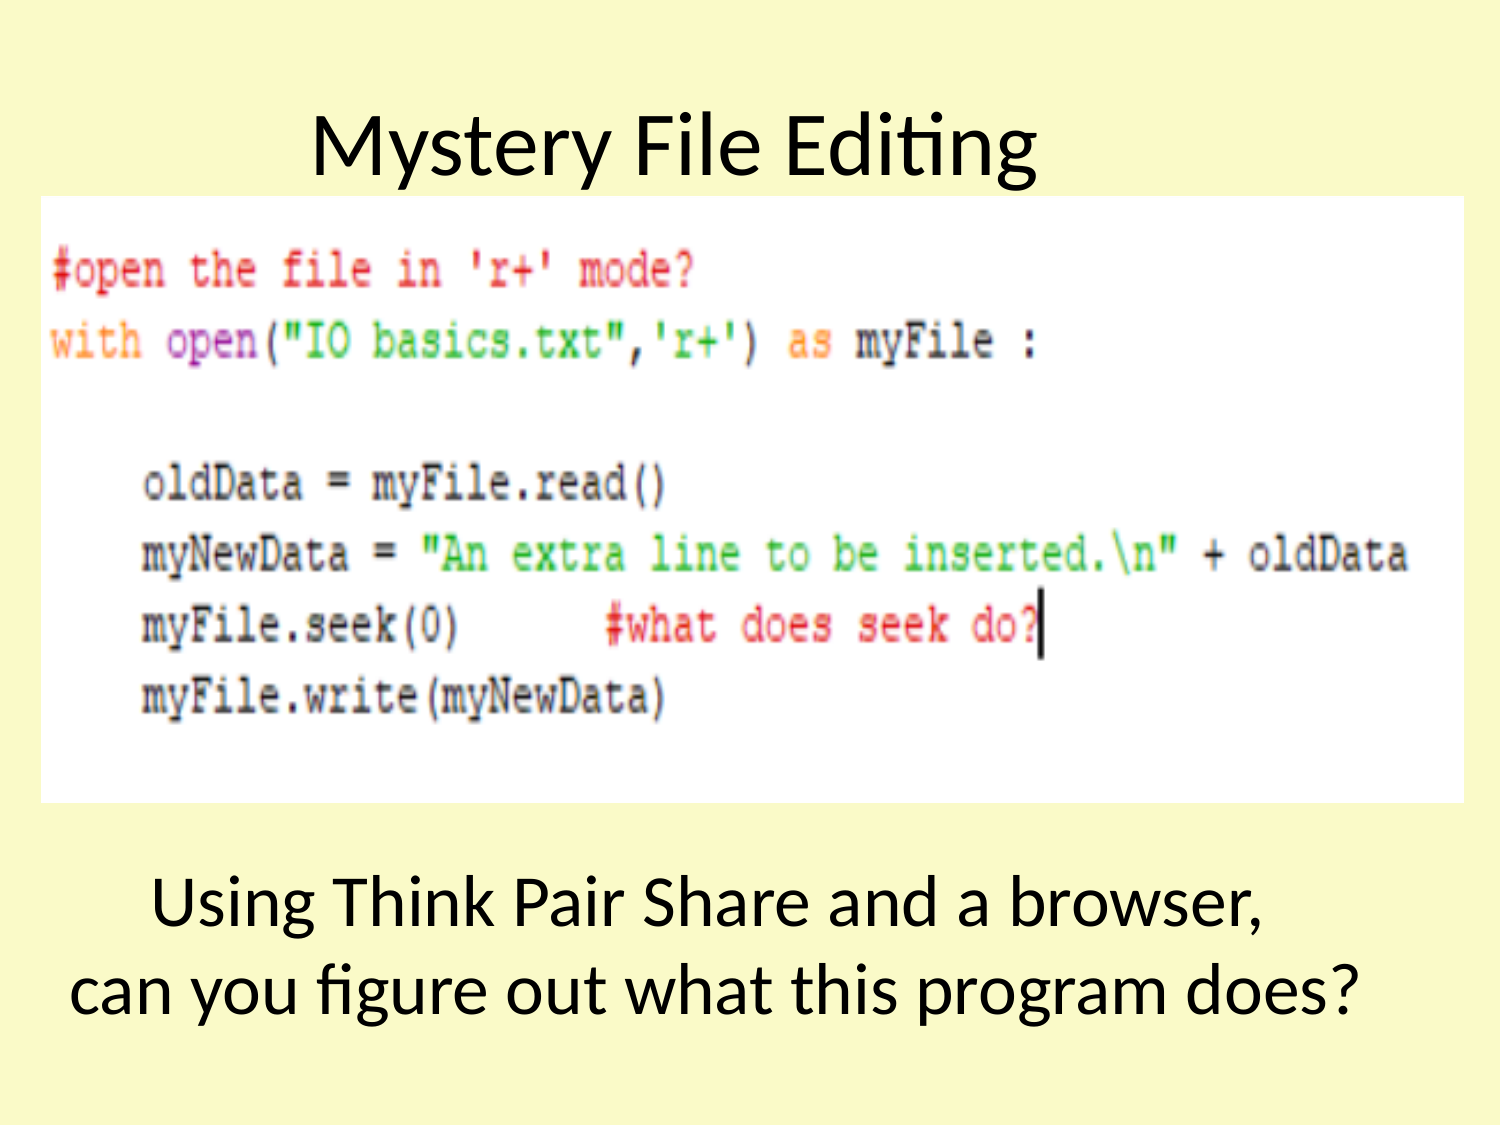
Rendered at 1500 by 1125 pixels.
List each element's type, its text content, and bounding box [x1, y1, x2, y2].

text_box Using Think Pair Share and a browser, can you figure out what this program does? [41, 810, 1392, 1080]
picture [40, 195, 1464, 803]
title Mystery File Editing [0, 45, 1350, 233]
